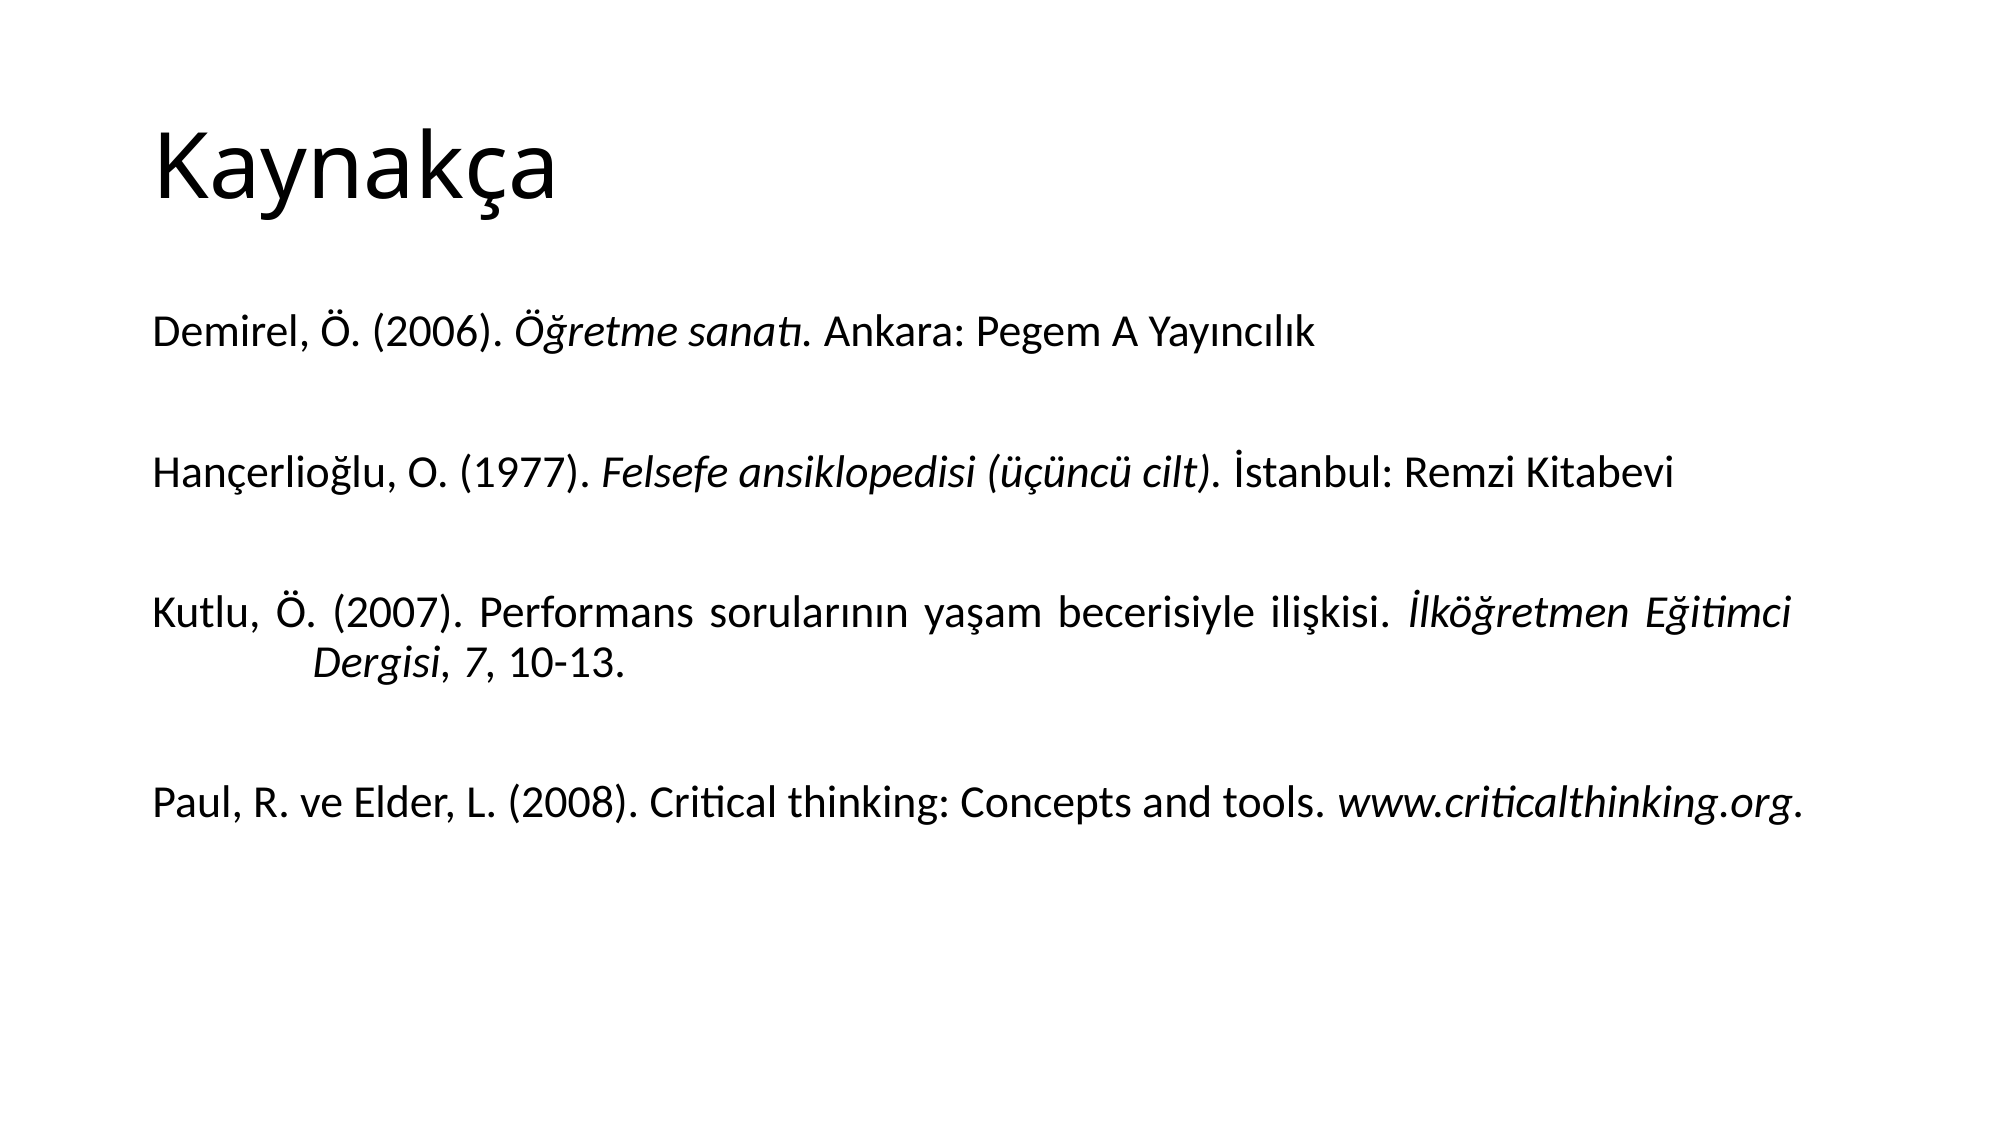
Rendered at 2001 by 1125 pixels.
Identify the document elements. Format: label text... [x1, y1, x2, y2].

list Demirel, Ö. (2006). Öğretme sanatı. Ankara: Pegem A Yayıncılık Hançerlioğlu, O. (1977). Felsefe ansiklopedisi (üçüncü cilt). İstanbul: Remzi Kitabevi Kutlu, Ö. (2007). Performans sorularının yaşam becerisiyle ilişkisi. İlköğretmen Eğitimci Dergisi, 7, 10-13. Paul, R. ve Elder, L. (2008). Critical thinking: Concepts and tools. www.criticalthinking.org. [137, 299, 1863, 1014]
title Kaynakça [137, 59, 1863, 278]
